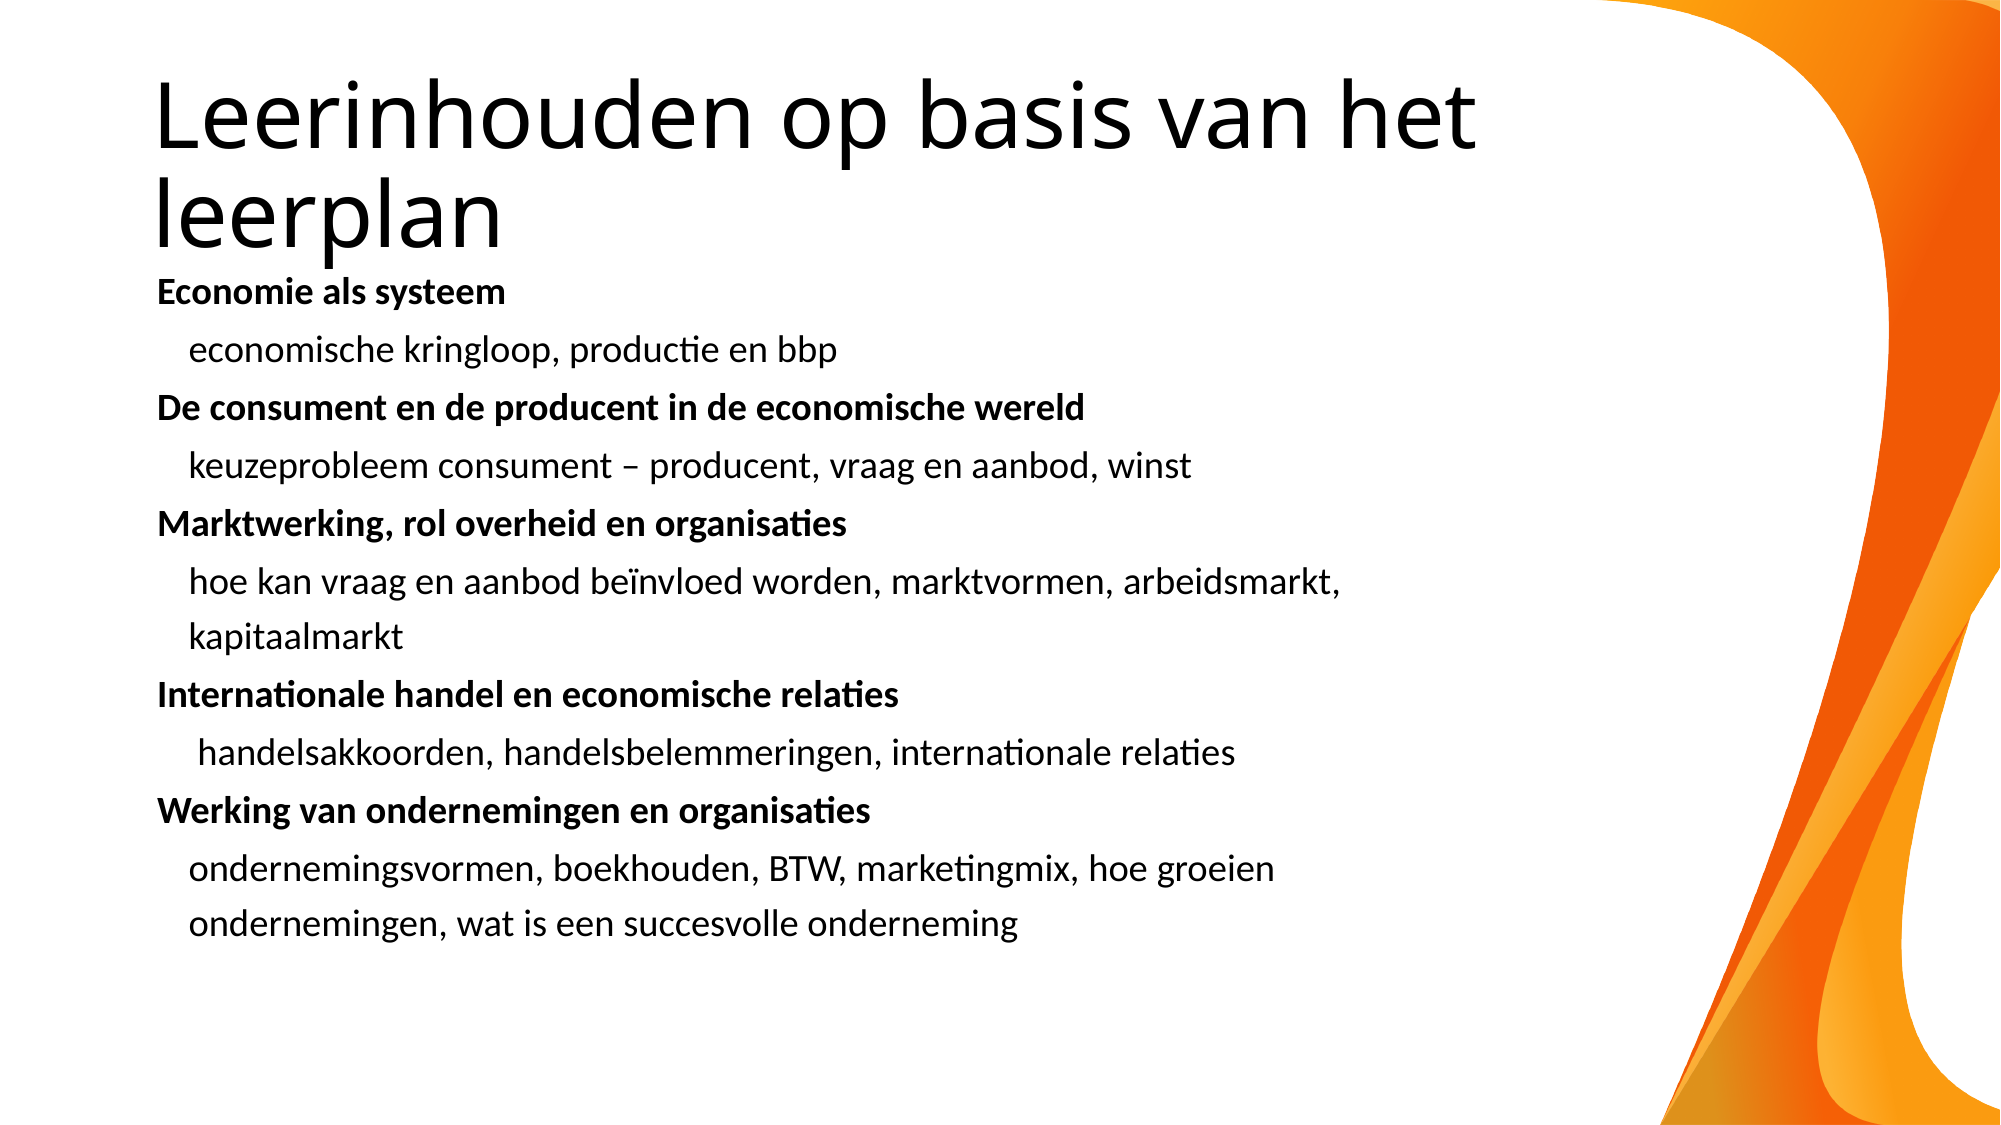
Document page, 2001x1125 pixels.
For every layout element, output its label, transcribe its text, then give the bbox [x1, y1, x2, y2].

list Economie als systeem economische kringloop, productie en bbp De consument en de producent in de economische wereld keuzeprobleem consument – producent, vraag en aanbod, winst Marktwerking, rol overheid en organisaties hoe kan vraag en aanbod beïnvloed worden, marktvormen, arbeidsmarkt, kapitaalmarkt Internationale handel en economische relaties handelsakkoorden, handelsbelemmeringen, internationale relaties Werking van ondernemingen en organisaties ondernemingsvormen, boekhouden, BTW, marketingmix, hoe groeien ondernemingen, wat is een succesvolle onderneming [142, 249, 1868, 964]
title Leerinhouden op basis van het leerplan [137, 59, 1863, 278]
picture [1585, 0, 2000, 1125]
